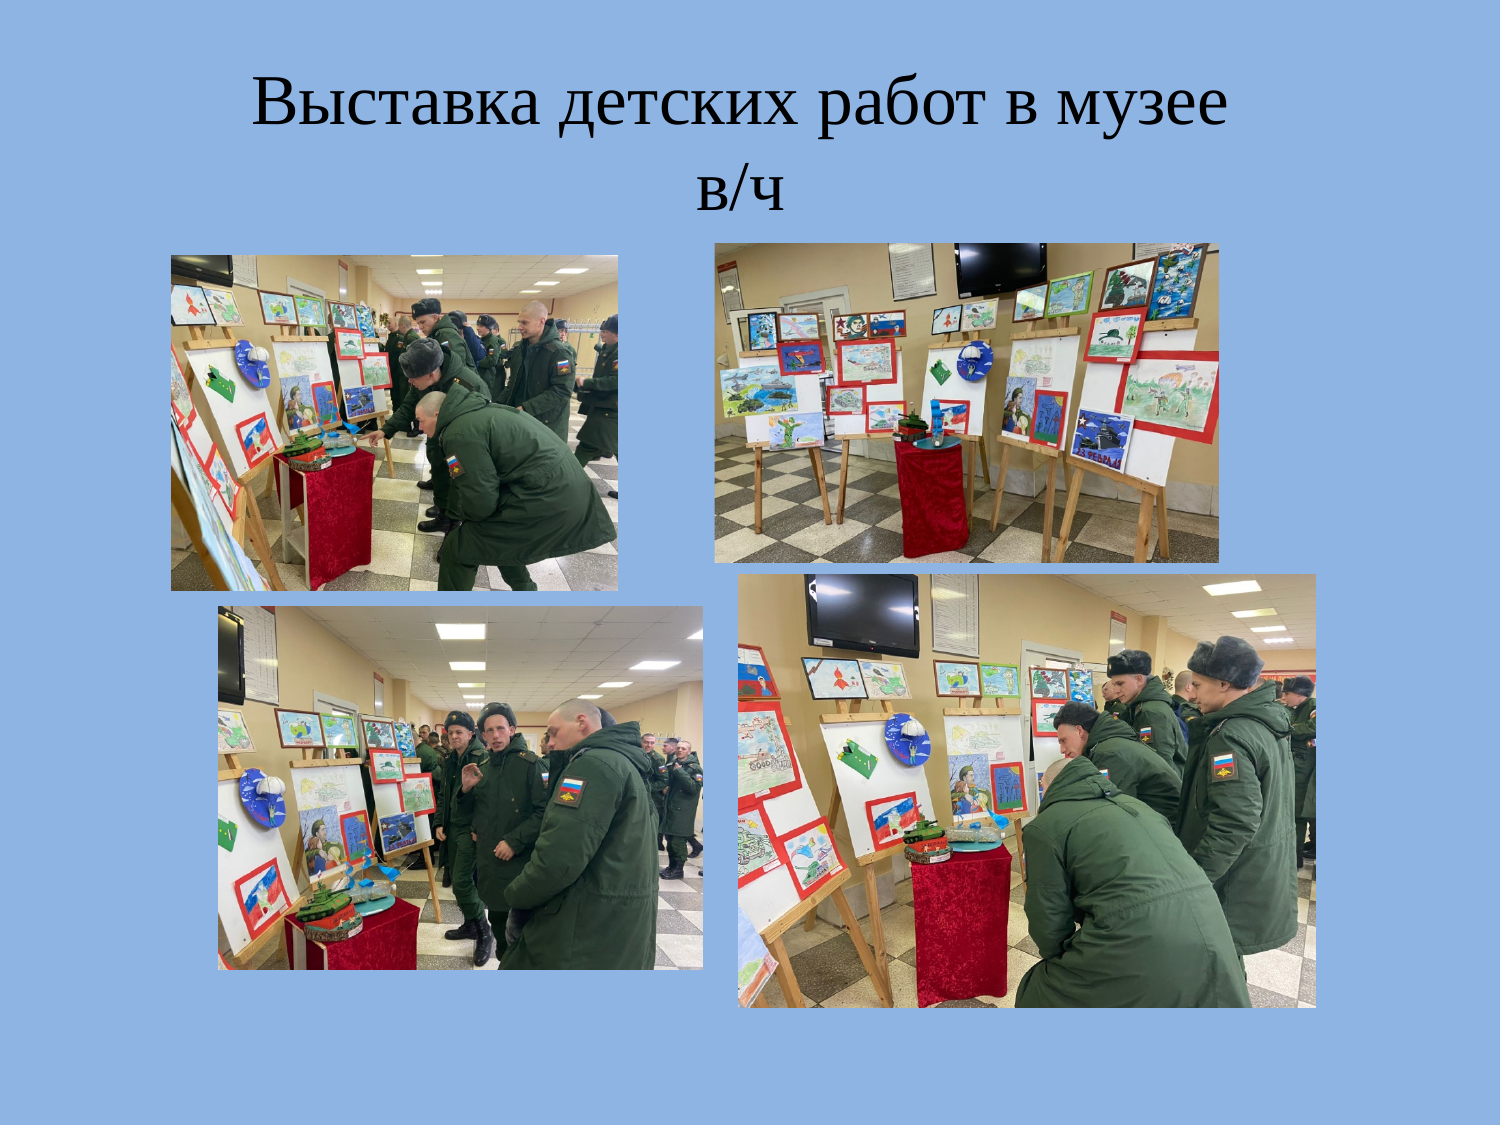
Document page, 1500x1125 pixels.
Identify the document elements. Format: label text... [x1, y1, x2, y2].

picture [218, 606, 703, 971]
title Выставка детских работ в музее в/ч [75, 45, 1425, 233]
picture [170, 255, 619, 591]
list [714, 243, 1220, 563]
picture [737, 574, 1317, 1008]
